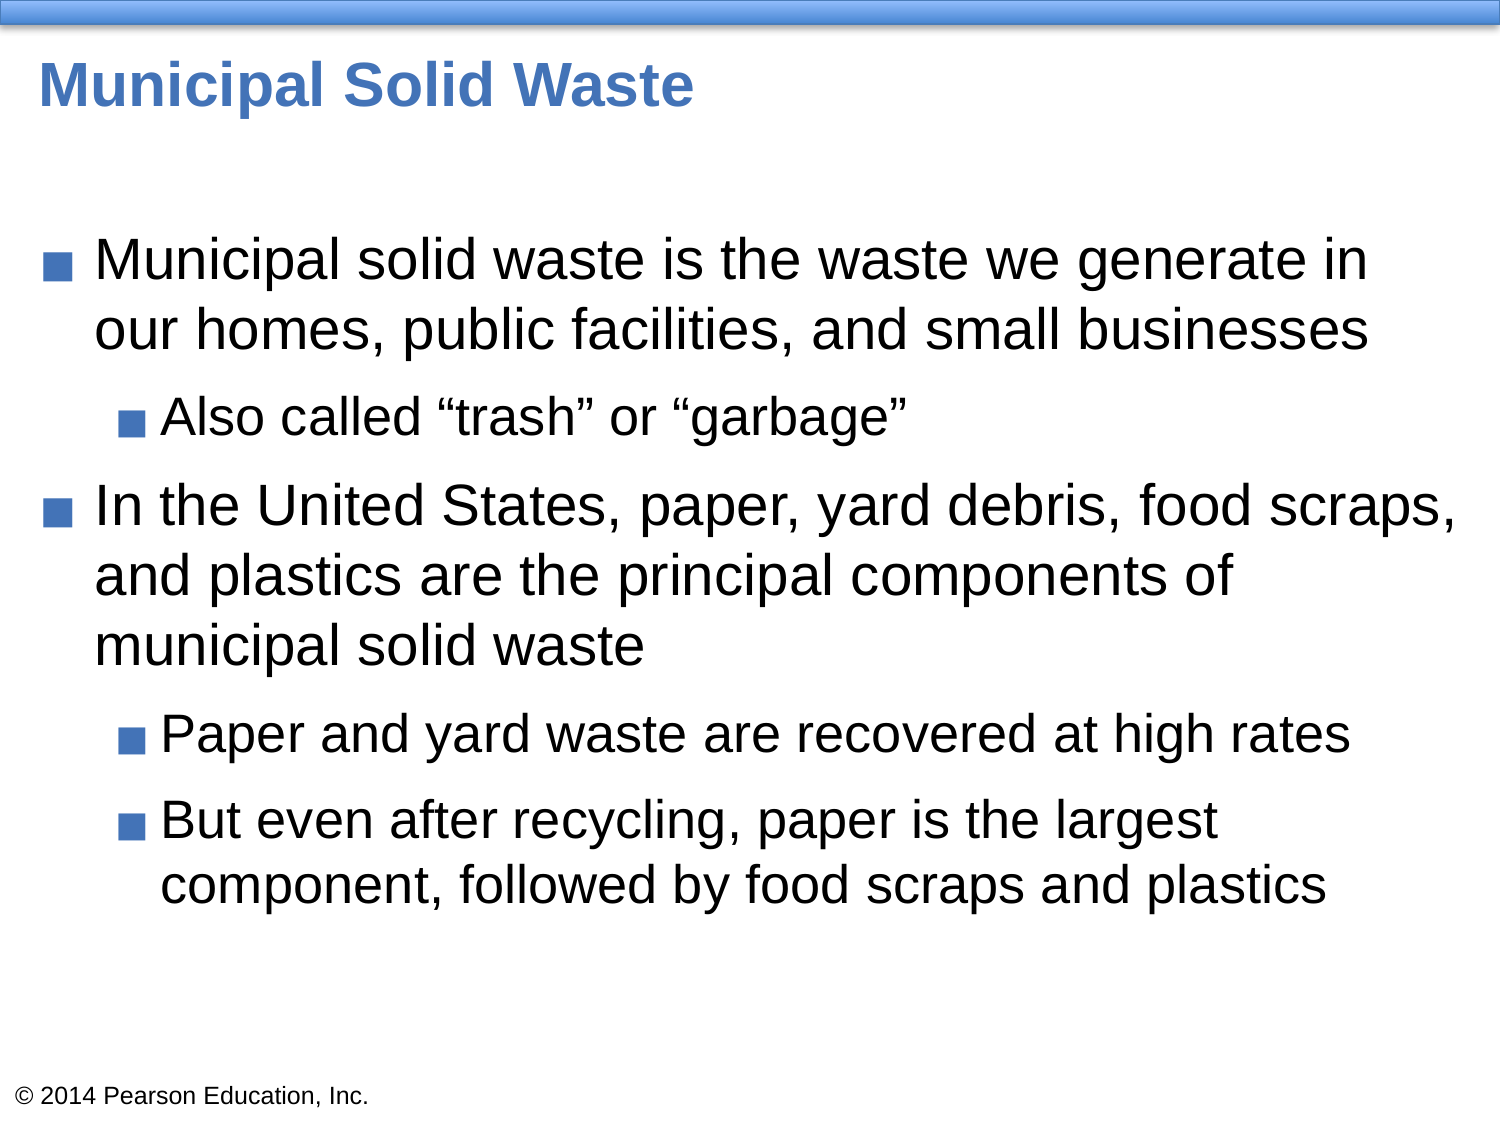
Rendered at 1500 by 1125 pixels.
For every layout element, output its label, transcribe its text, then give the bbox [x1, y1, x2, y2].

list Municipal solid waste is the waste we generate in our homes, public facilities, and small businesses Also called “trash” or “garbage” In the United States, paper, yard debris, food scraps, and plastics are the principal components of municipal solid waste Paper and yard waste are recovered at high rates But even after recycling, paper is the largest component, followed by food scraps and plastics [23, 213, 1476, 1005]
footer © 2014 Pearson Education, Inc. [0, 1065, 475, 1125]
title Municipal Solid Waste [23, 36, 1476, 213]
